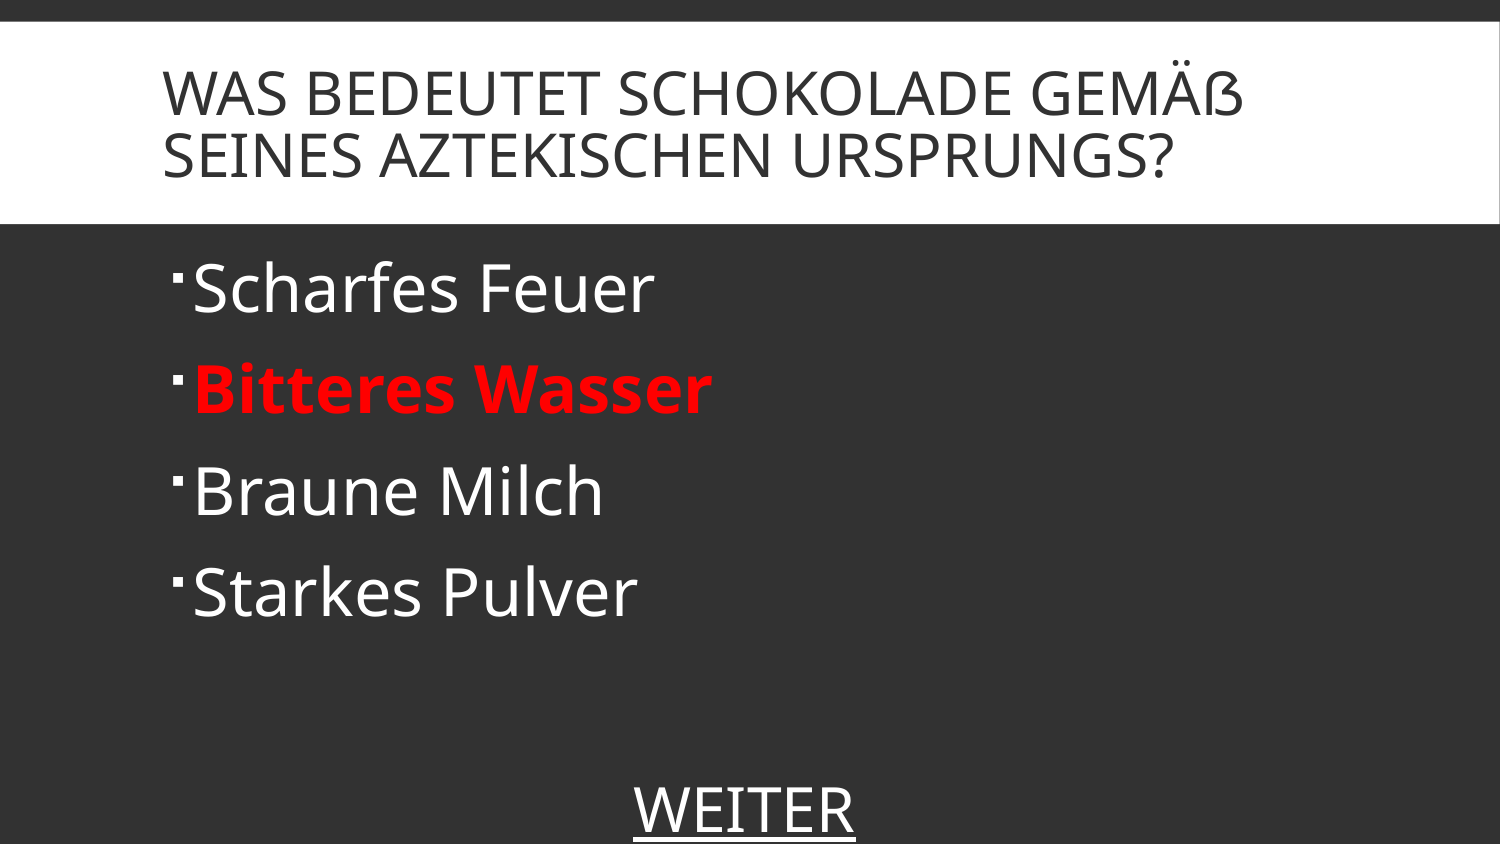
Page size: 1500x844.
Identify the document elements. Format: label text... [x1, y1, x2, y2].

text_box WEITER [618, 763, 882, 826]
title Was bedeutet Schokolade gemäß seines aztekischen Ursprungs? [147, 34, 1352, 221]
list Scharfes Feuer Bitteres Wasser Braune Milch Starkes Pulver [147, 247, 1352, 765]
